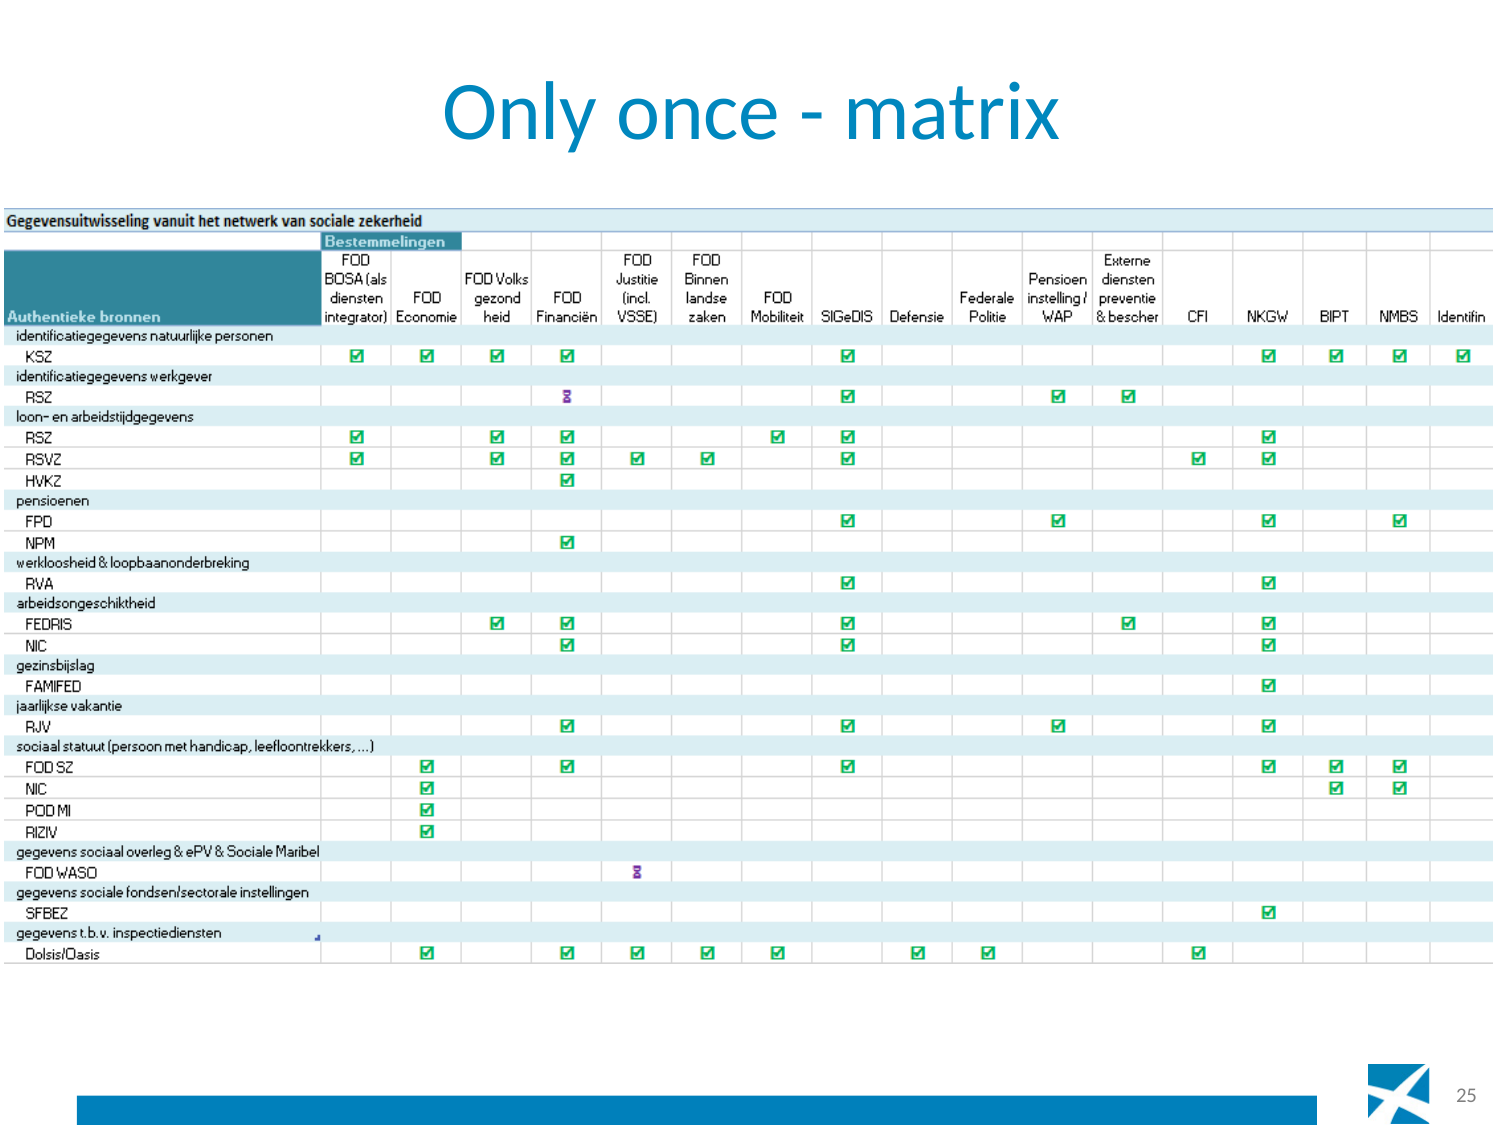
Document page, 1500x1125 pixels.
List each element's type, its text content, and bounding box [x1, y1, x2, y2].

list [4, 207, 1493, 965]
title Only once - matrix [76, 30, 1427, 183]
slide_number 25 [1368, 1064, 1492, 1125]
